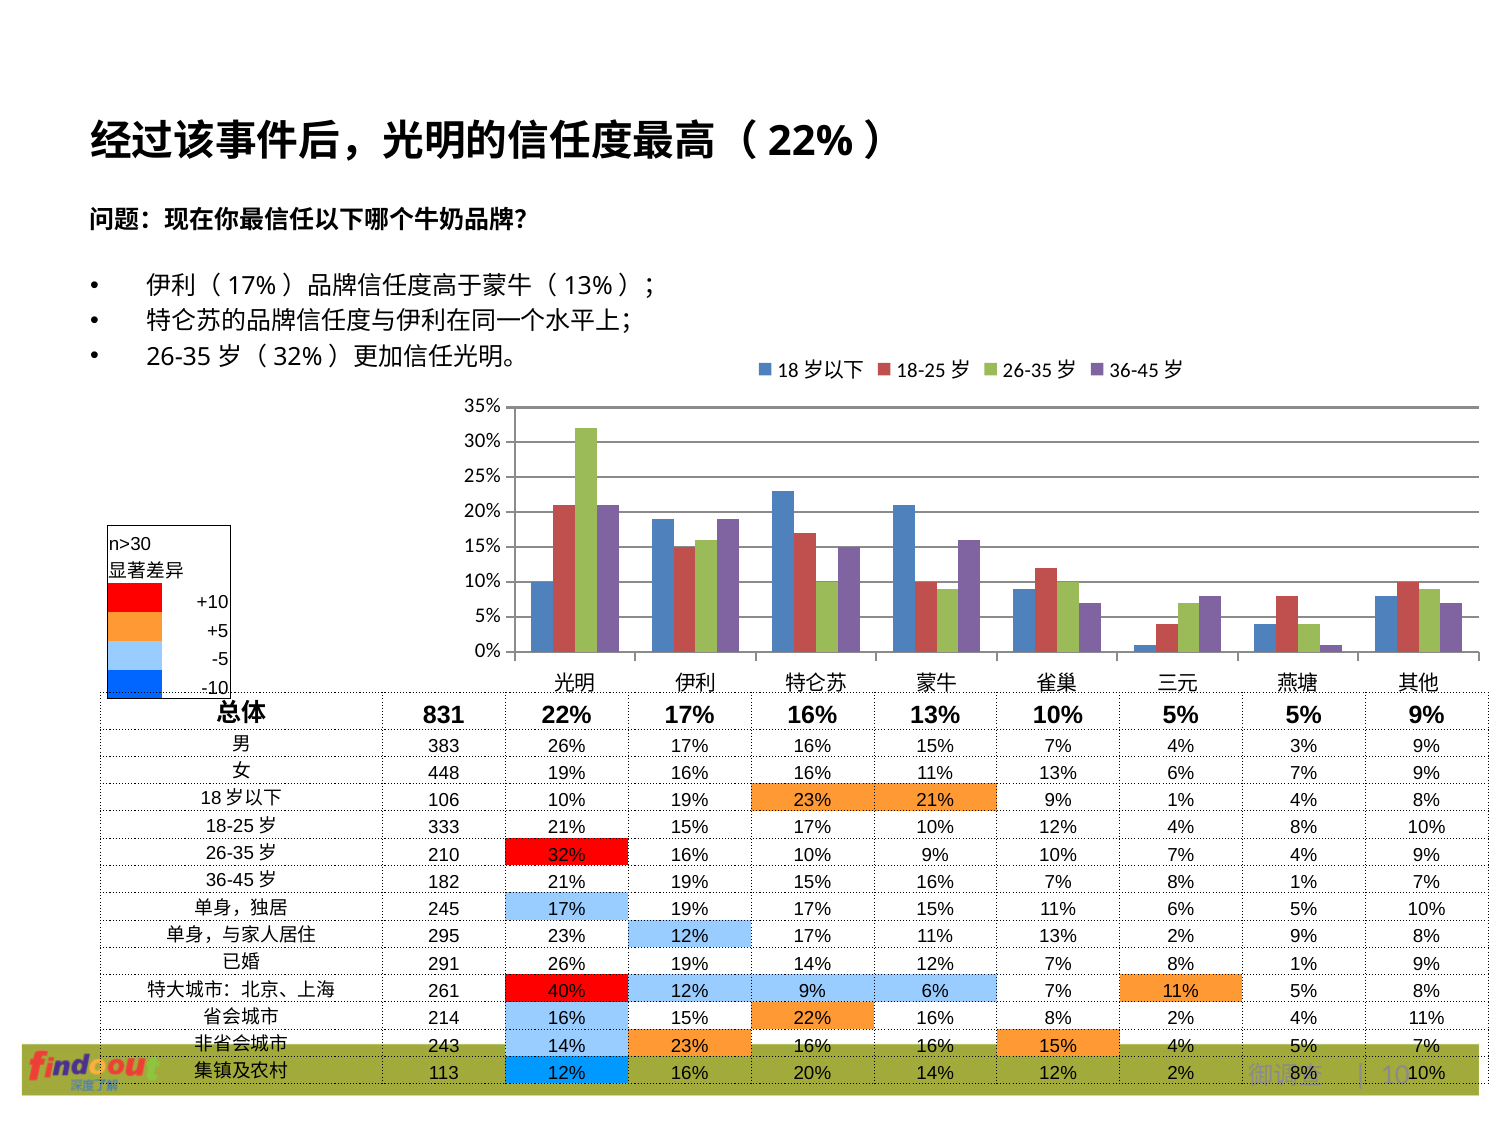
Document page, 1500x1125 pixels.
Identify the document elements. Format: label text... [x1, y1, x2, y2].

table_cell 295 [383, 920, 505, 947]
table_cell 36-45岁 [100, 865, 383, 892]
table_cell 10% [751, 838, 874, 865]
table_cell 9% [1365, 756, 1488, 783]
table_cell 448 [383, 756, 505, 783]
table_cell 19% [505, 756, 628, 783]
table_header 5% [1242, 715, 1365, 729]
table_cell 4% [1120, 811, 1242, 838]
table_cell 非省会城市 [100, 1029, 383, 1056]
table_cell 245 [383, 892, 505, 920]
table_cell 9% [1365, 947, 1488, 974]
title 经过该事件后，光明的信任度最高（22%） [74, 44, 1426, 233]
table_cell 15% [628, 1002, 751, 1029]
table_cell 2% [1120, 1056, 1242, 1083]
list 伊利（17%）品牌信任度高于蒙牛（13%）； 特仑苏的品牌信任度与伊利在同一个水平上； 26-35岁（32%）更加信任光明。 [74, 262, 1426, 916]
table_cell 15% [874, 729, 997, 756]
table_cell 16% [751, 756, 874, 783]
table_cell 6% [1120, 756, 1242, 783]
table_cell 17% [751, 892, 874, 920]
table_cell 210 [383, 838, 505, 865]
table_cell 10% [874, 811, 997, 838]
table_header 16% [751, 715, 874, 729]
table_cell 19% [628, 865, 751, 892]
table_cell 3% [1242, 729, 1365, 756]
table_cell 18岁以下 [100, 783, 383, 811]
table_cell 1% [1120, 783, 1242, 811]
table_cell 11% [997, 892, 1120, 920]
table_header 10% [997, 715, 1120, 729]
table_cell 4% [1120, 729, 1242, 756]
table_cell 10% [1365, 811, 1488, 838]
table_cell 单身，独居 [100, 892, 383, 920]
table_cell 19% [628, 947, 751, 974]
table_cell 22% [751, 1002, 874, 1029]
table_cell 10% [1365, 892, 1488, 920]
table_cell 11% [1365, 1002, 1488, 1029]
table_header 5% [1120, 715, 1242, 729]
table_cell 省会城市 [100, 1002, 383, 1029]
table_cell 特大城市：北京、上海 [100, 974, 383, 1002]
table_cell 12% [874, 947, 997, 974]
table_cell 21% [505, 811, 628, 838]
table_cell 5% [1242, 974, 1365, 1002]
table_cell 16% [751, 729, 874, 756]
table_cell 15% [751, 865, 874, 892]
table_cell 15% [874, 892, 997, 920]
table_cell 26% [505, 729, 628, 756]
table_header 22% [505, 715, 628, 729]
table_cell 10% [505, 783, 628, 811]
table_cell 19% [628, 892, 751, 920]
table_cell 214 [383, 1002, 505, 1029]
table_cell 男 [100, 729, 383, 756]
table_cell 16% [628, 756, 751, 783]
table_cell 8% [1365, 974, 1488, 1002]
table_cell 26-35岁 [100, 838, 383, 865]
table_cell 15% [628, 811, 751, 838]
table_cell 8% [1242, 1056, 1365, 1083]
table_cell 单身，与家人居住 [100, 920, 383, 947]
table_cell 9% [1365, 838, 1488, 865]
table_cell 7% [997, 974, 1120, 1002]
table_cell 6% [874, 974, 997, 1002]
table_cell 7% [1120, 838, 1242, 865]
table_cell 9% [874, 838, 997, 865]
table_cell 7% [1365, 1029, 1488, 1056]
table_cell 女 [100, 756, 383, 783]
table_cell 11% [1120, 974, 1242, 1002]
table_cell 19% [628, 783, 751, 811]
table_cell 23% [628, 1029, 751, 1056]
table_cell 7% [997, 729, 1120, 756]
table_cell 15% [997, 1029, 1120, 1056]
table_cell 21% [505, 865, 628, 892]
table_cell 16% [751, 1029, 874, 1056]
table_cell 8% [997, 1002, 1120, 1029]
table_cell 4% [1120, 1029, 1242, 1056]
table_cell 17% [628, 729, 751, 756]
table_cell 16% [874, 1002, 997, 1029]
table_cell 5% [1242, 892, 1365, 920]
table_cell 9% [997, 783, 1120, 811]
table_cell 10% [997, 838, 1120, 865]
chart [442, 336, 1500, 705]
table_cell 13% [997, 920, 1120, 947]
table_cell 4% [1242, 838, 1365, 865]
table_cell 17% [751, 811, 874, 838]
table_cell 1% [1242, 865, 1365, 892]
table_cell 4% [1242, 1002, 1365, 1029]
table_cell 7% [1242, 756, 1365, 783]
table_cell 14% [751, 947, 874, 974]
table_cell 18-25岁 [100, 811, 383, 838]
table_cell 20% [751, 1056, 874, 1083]
table_cell 8% [1365, 920, 1488, 947]
table_cell 11% [874, 756, 997, 783]
table_header 17% [628, 715, 751, 729]
table_cell 2% [1120, 1002, 1242, 1029]
table_cell 16% [628, 1056, 751, 1083]
table_cell 7% [1365, 865, 1488, 892]
table_cell 261 [383, 974, 505, 1002]
table_cell 16% [874, 1029, 997, 1056]
table_cell 23% [751, 783, 874, 811]
picture [0, 0, 1500, 1125]
table_cell 14% [874, 1056, 997, 1083]
slide_number 御调查 | 10 [1074, 1083, 1425, 1103]
table_cell 23% [505, 920, 628, 947]
table_cell 5% [1242, 1029, 1365, 1056]
table_cell 已婚 [100, 947, 383, 974]
table_cell 9% [1365, 729, 1488, 756]
table_cell 16% [874, 865, 997, 892]
table_cell 383 [383, 729, 505, 756]
table_cell 9% [751, 974, 874, 1002]
table_header 总体 [100, 692, 383, 729]
table_cell 10% [1365, 1056, 1488, 1083]
table_cell 12% [505, 1056, 628, 1083]
table_cell 40% [505, 974, 628, 1002]
table_cell 7% [997, 947, 1120, 974]
table_cell 17% [751, 920, 874, 947]
table_cell 21% [874, 783, 997, 811]
table_cell 12% [997, 811, 1120, 838]
table_cell 26% [505, 947, 628, 974]
table_cell 113 [383, 1056, 505, 1083]
table_cell 4% [1242, 783, 1365, 811]
table_cell 9% [1242, 920, 1365, 947]
table_cell 13% [997, 756, 1120, 783]
table_cell 12% [628, 974, 751, 1002]
table_cell 16% [628, 838, 751, 865]
table_cell 32% [505, 838, 628, 865]
table_cell 12% [997, 1056, 1120, 1083]
table_cell 106 [383, 783, 505, 811]
table_cell 7% [997, 865, 1120, 892]
table_header 13% [874, 715, 997, 729]
table_cell 16% [505, 1002, 628, 1029]
table_cell 8% [1365, 783, 1488, 811]
table_cell 11% [874, 920, 997, 947]
table_cell 8% [1120, 947, 1242, 974]
table_cell 集镇及农村 [100, 1056, 383, 1083]
table_header 9% [1365, 715, 1488, 729]
text_box 问题：现在你最信任以下哪个牛奶品牌？ [74, 196, 997, 242]
table_cell 333 [383, 811, 505, 838]
table_cell 2% [1120, 920, 1242, 947]
table_header 831 [383, 692, 505, 729]
table_cell 243 [383, 1029, 505, 1056]
table_cell 8% [1242, 811, 1365, 838]
table_cell 14% [505, 1029, 628, 1056]
table_cell 8% [1120, 865, 1242, 892]
table_cell 291 [383, 947, 505, 974]
table_cell 6% [1120, 892, 1242, 920]
table_cell 182 [383, 865, 505, 892]
table_cell 1% [1242, 947, 1365, 974]
table_cell 12% [628, 920, 751, 947]
table_cell 17% [505, 892, 628, 920]
